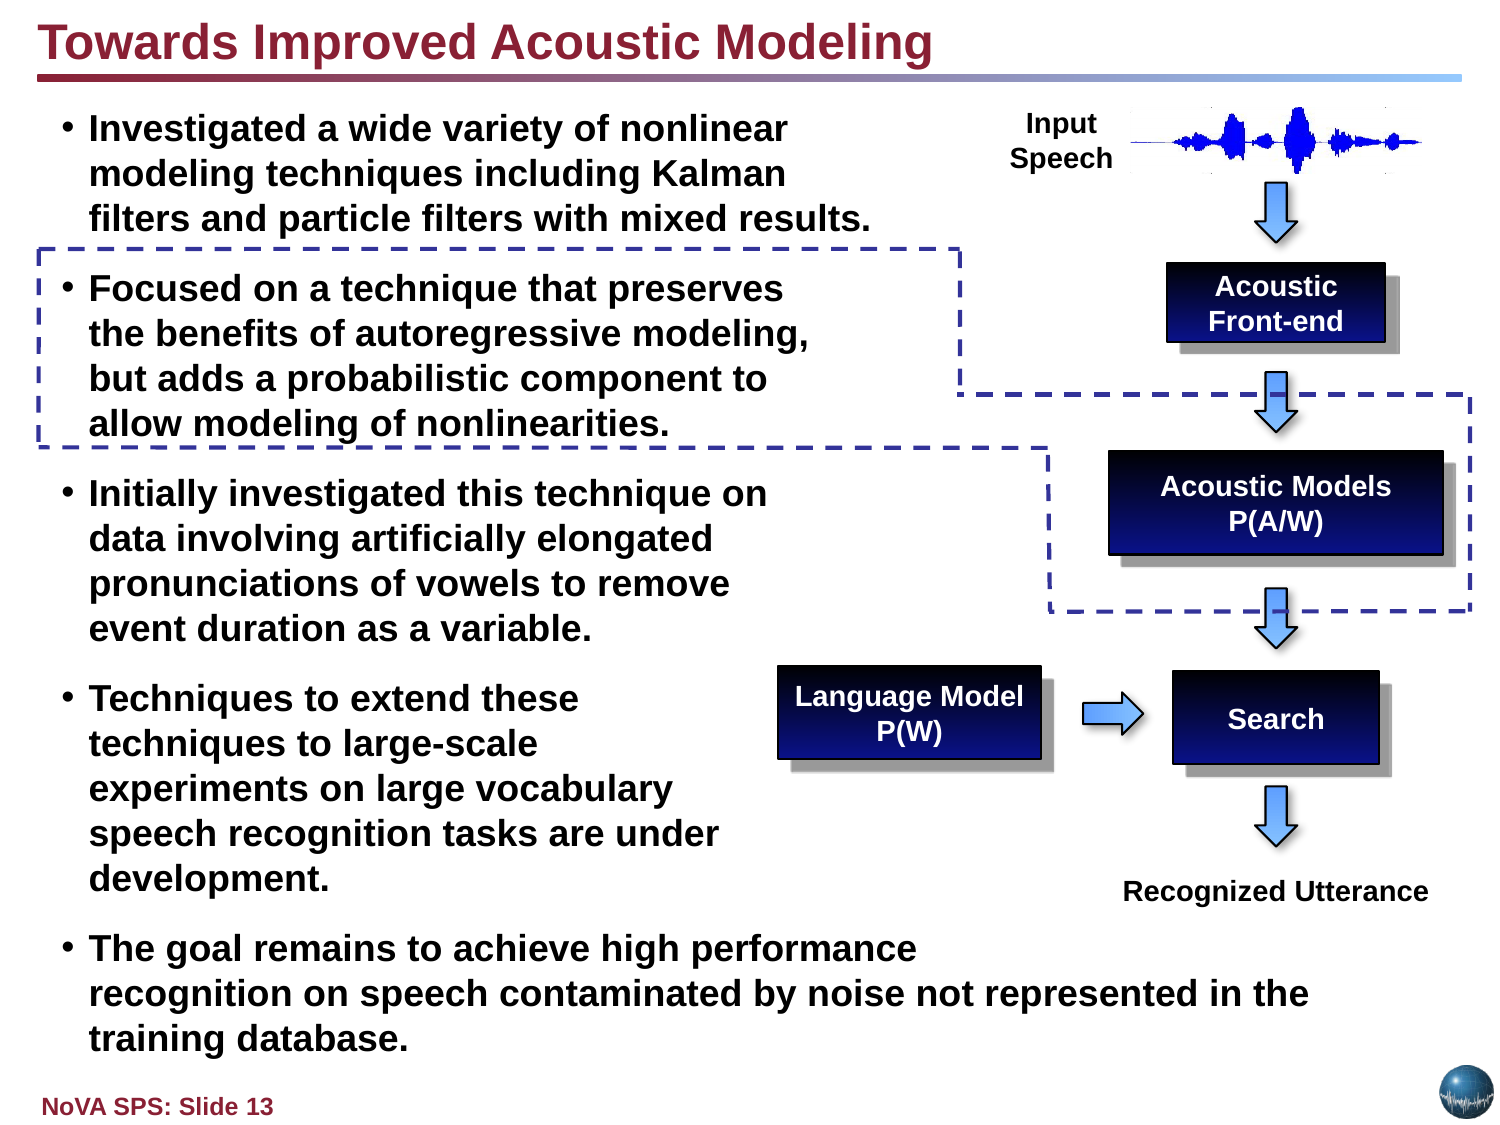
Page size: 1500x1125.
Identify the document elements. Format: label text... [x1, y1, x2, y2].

text_box Investigated a wide variety of nonlinear modeling techniques including Kalman filters and particle filters with mixed results. Focused on a technique that preserves the benefits of autoregressive modeling, but adds a probabilistic component to allow modeling of nonlinearities. Initially investigated this technique on data involving artificially elongated pronunciations of vowels to remove event duration as a variable. Techniques to extend these techniques to large-scale experiments on large vocabulary speech recognition tasks are under development. The goal remains to achieve high performance recognition on speech contaminated by noise not represented in the training database. [61, 620, 1454, 956]
picture [1439, 1065, 1494, 1119]
text_box Towards Improved Acoustic Modeling [37, 9, 1460, 70]
text_box Investigated a wide variety of nonlinear modeling techniques including Kalman filters and particle filters with mixed results. Focused on a technique that preserves the benefits of autoregressive modeling, but adds a probabilistic component to allow modeling of nonlinearities. Initially investigated this technique on data involving artificially elongated pronunciations of vowels to remove event duration as a variable. Techniques to extend these techniques to large-scale experiments on large vocabulary speech recognition tasks are under development. The goal remains to achieve high performance recognition on speech contaminated by noise not represented in the training database. [61, 103, 771, 247]
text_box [38, 248, 1471, 612]
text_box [772, 103, 1484, 909]
